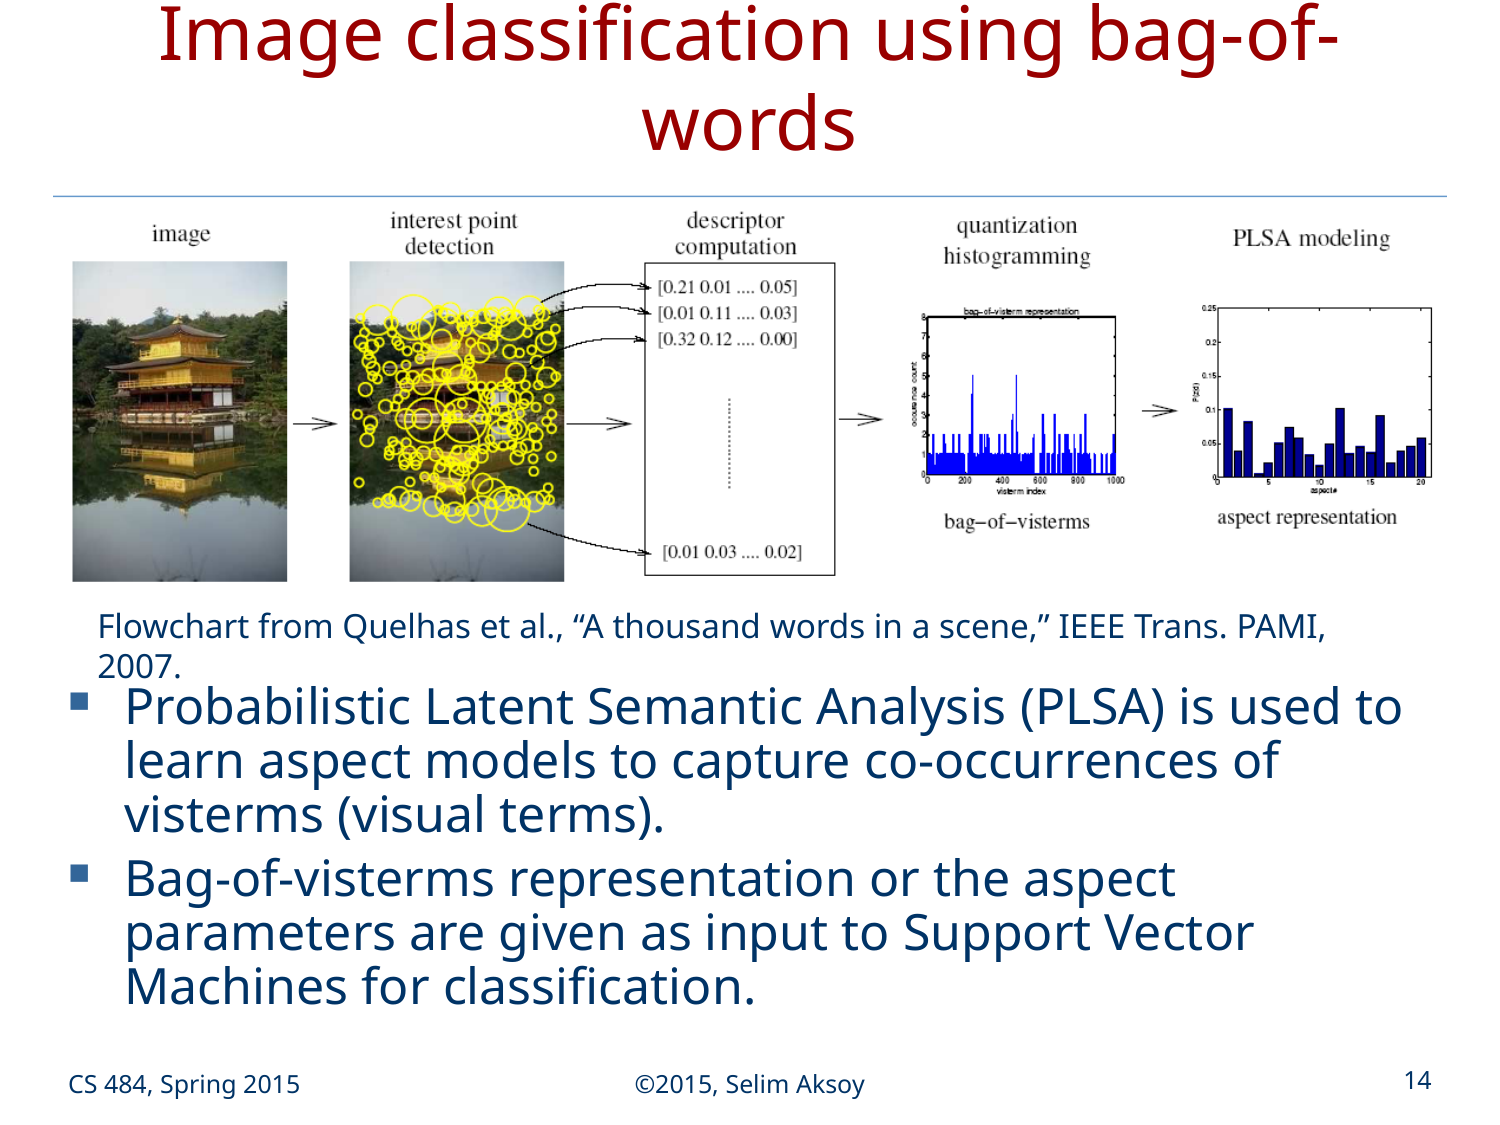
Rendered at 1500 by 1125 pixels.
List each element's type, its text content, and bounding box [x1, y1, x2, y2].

slide_number 14 [1134, 1052, 1448, 1107]
footer ©2015, Selim Aksoy [511, 1052, 988, 1107]
title Image classification using bag-of-words [53, 31, 1447, 173]
picture [62, 207, 1438, 589]
text_box Flowchart from Quelhas et al., “A thousand words in a scene,” IEEE Trans. PAMI, 2007. [82, 597, 1418, 693]
list Probabilistic Latent Semantic Analysis (PLSA) is used to learn aspect models to capture co-occurrences of visterms (visual terms). Bag-of-visterms representation or the aspect parameters are given as input to Support Vector Machines for classification. [53, 220, 1447, 1035]
slide_number CS 484, Spring 2015 [52, 1052, 366, 1107]
